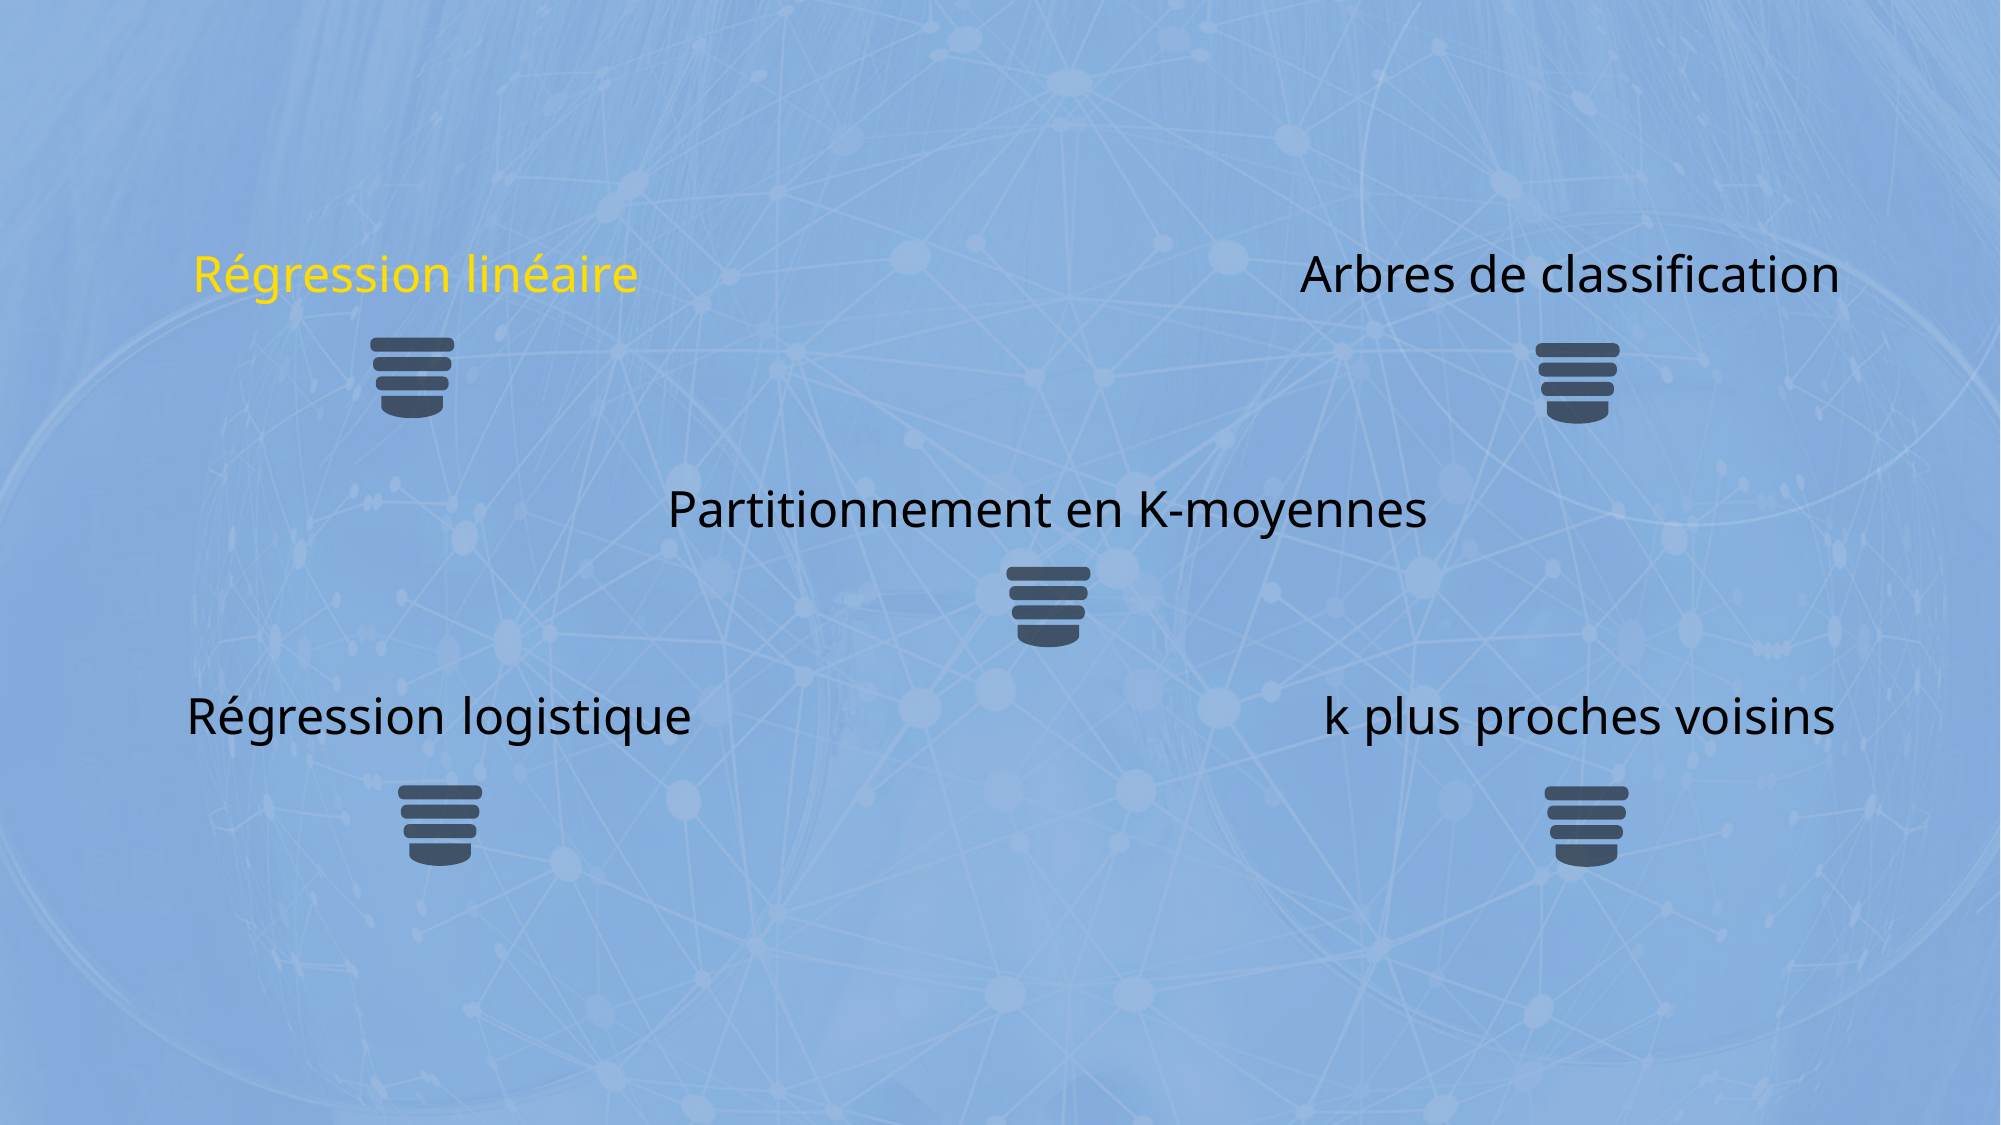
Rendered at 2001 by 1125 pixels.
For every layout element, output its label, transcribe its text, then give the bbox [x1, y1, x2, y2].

text_box Régression linéaire [177, 234, 655, 310]
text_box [1535, 343, 1620, 424]
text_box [398, 785, 483, 866]
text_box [1544, 786, 1629, 867]
text_box Partitionnement en K-moyennes [652, 469, 1445, 545]
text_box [1006, 566, 1091, 648]
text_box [370, 337, 455, 419]
text_box k plus proches voisins [1308, 677, 1865, 752]
text_box Régression logistique [172, 677, 708, 752]
text_box Arbres de classification [1285, 234, 1870, 310]
